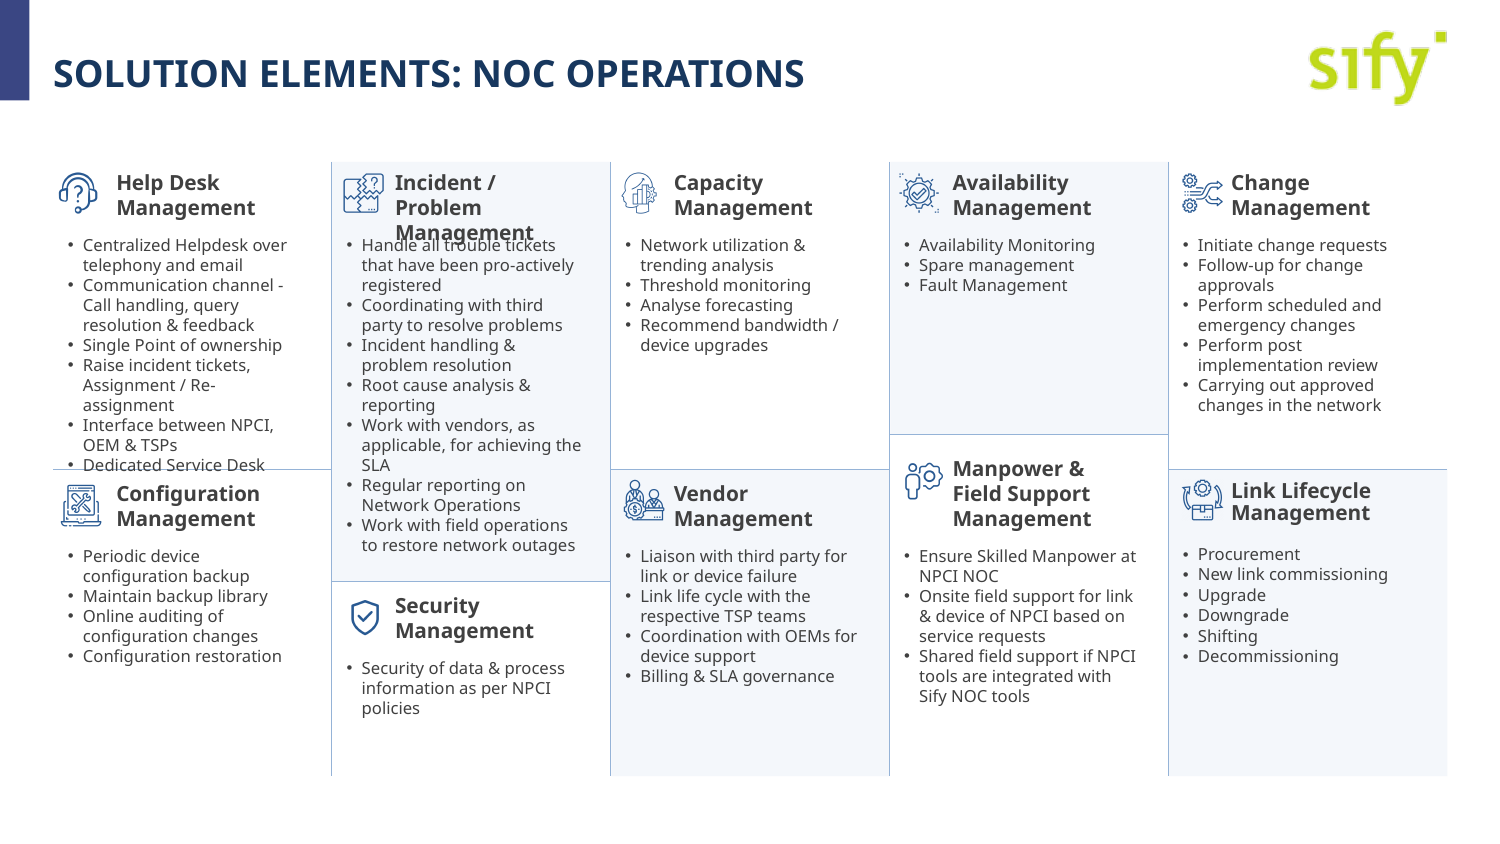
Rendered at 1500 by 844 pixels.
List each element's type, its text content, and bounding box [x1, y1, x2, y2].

picture [1181, 479, 1224, 522]
text_box Handle all trouble tickets that have been pro-actively registered Coordinating with third party to resolve problems Incident handling & problem resolution Root cause analysis & reporting Work with vendors, as applicable, for achieving the SLA Regular reporting on Network Operations Work with field operations to restore network outages [337, 227, 600, 562]
text_box [888, 160, 1171, 433]
title SOLUTION ELEMENTS: NOC OPERATIONS [53, 42, 1290, 103]
text_box Vendor Management [658, 478, 879, 538]
picture [1272, 0, 1469, 166]
text_box Availability Management [937, 161, 1157, 227]
text_box Liaison with third party for link or device failure Link life cycle with the respective TSP teams Coordination with OEMs for device support Billing & SLA governance [616, 538, 879, 694]
text_box [615, 478, 885, 778]
text_box [330, 160, 613, 580]
picture [344, 596, 386, 639]
text_box Ensure Skilled Manpower at NPCI NOC Onsite field support for link & device of NPCI based on service requests Shared field support if NPCI tools are integrated with Sify NOC tools [893, 538, 1157, 714]
picture [902, 459, 945, 502]
text_box Link Lifecycle Management [1216, 478, 1436, 533]
picture [56, 172, 99, 214]
picture [897, 172, 940, 214]
text_box Network utilization & trending analysis Threshold monitoring Analyse forecasting Recommend bandwidth / device upgrades [616, 227, 879, 363]
text_box Incident / Problem Management [380, 161, 600, 227]
text_box Periodic device configuration backup Maintain backup library Online auditing of configuration changes Configuration restoration [53, 538, 321, 674]
picture [617, 172, 660, 214]
text_box Centralized Helpdesk over telephony and email Communication channel - Call handling, query resolution & feedback Single Point of ownership Raise incident tickets, Assignment / Re-assignment Interface between NPCI, OEM & TSPs Dedicated Service Desk [53, 227, 321, 468]
text_box Security Management [380, 590, 600, 650]
picture [623, 479, 666, 522]
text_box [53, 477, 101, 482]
text_box Availability Monitoring Spare management Fault Management [893, 227, 1157, 303]
text_box Help Desk Management [101, 161, 321, 227]
text_box Initiate change requests Follow-up for change approvals Perform scheduled and emergency changes Perform post implementation review Carrying out approved changes in the network [1173, 227, 1436, 422]
text_box Manpower & Field Support Management [937, 447, 1157, 538]
text_box Capacity Management [658, 161, 879, 227]
picture [1181, 172, 1224, 214]
text_box Configuration Management [101, 478, 321, 538]
picture [60, 484, 103, 527]
text_box Security of data & process information as per NPCI policies [337, 650, 600, 726]
text_box Procurement New link commissioning Upgrade Downgrade Shifting Decommissioning [1173, 538, 1436, 674]
text_box [1172, 467, 1450, 778]
picture [342, 172, 385, 214]
text_box Change Management [1216, 161, 1436, 227]
